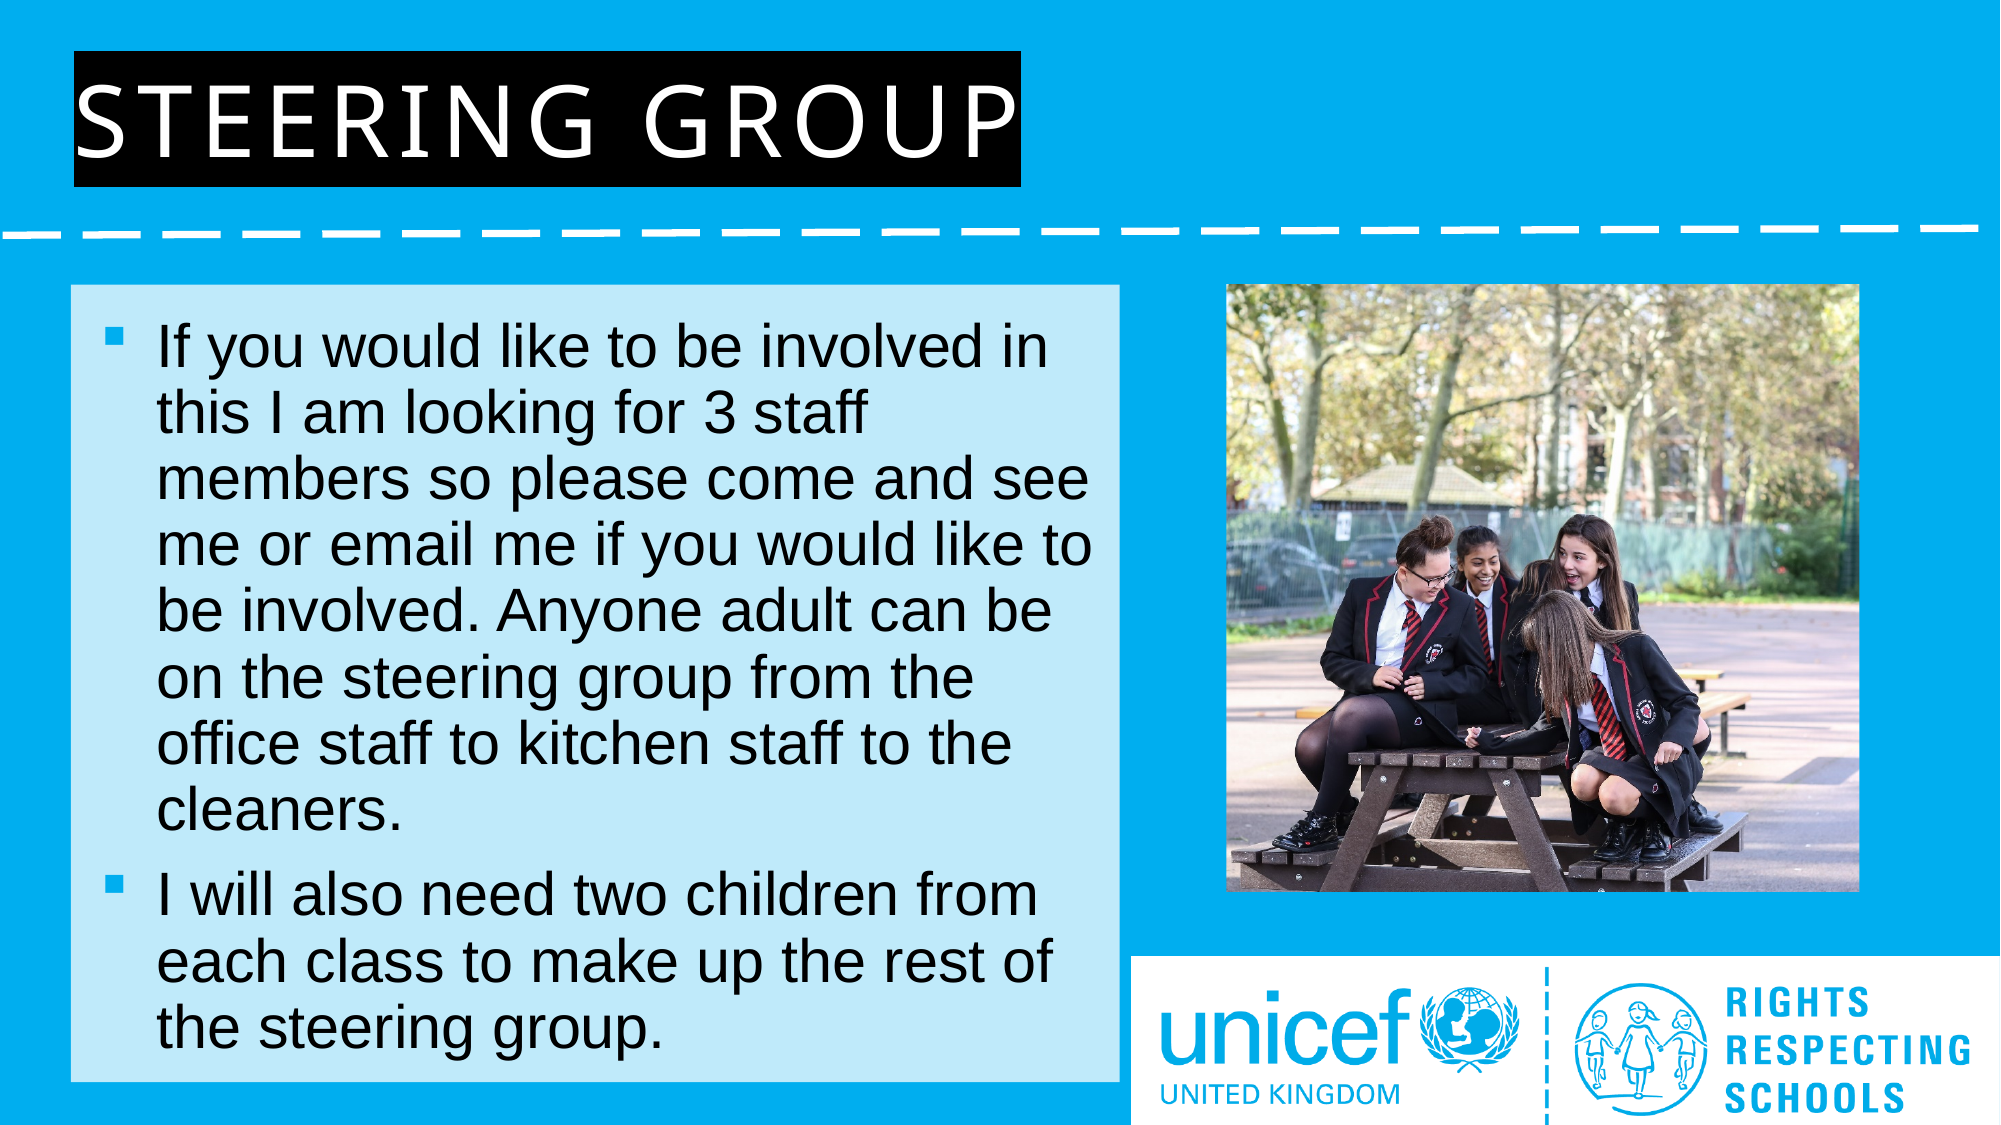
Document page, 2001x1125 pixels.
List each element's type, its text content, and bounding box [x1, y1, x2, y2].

picture [1132, 957, 2000, 1125]
subtitle If you would like to be involved in this I am looking for 3 staff members so please come and see me or email me if you would like to be involved. Anyone adult can be on the steering group from the office staff to kitchen staff to the cleaners. I will also need two children from each class to make up the rest of the steering group. [70, 284, 1120, 1083]
title Steering group [59, 42, 1905, 187]
picture [1227, 285, 1859, 891]
